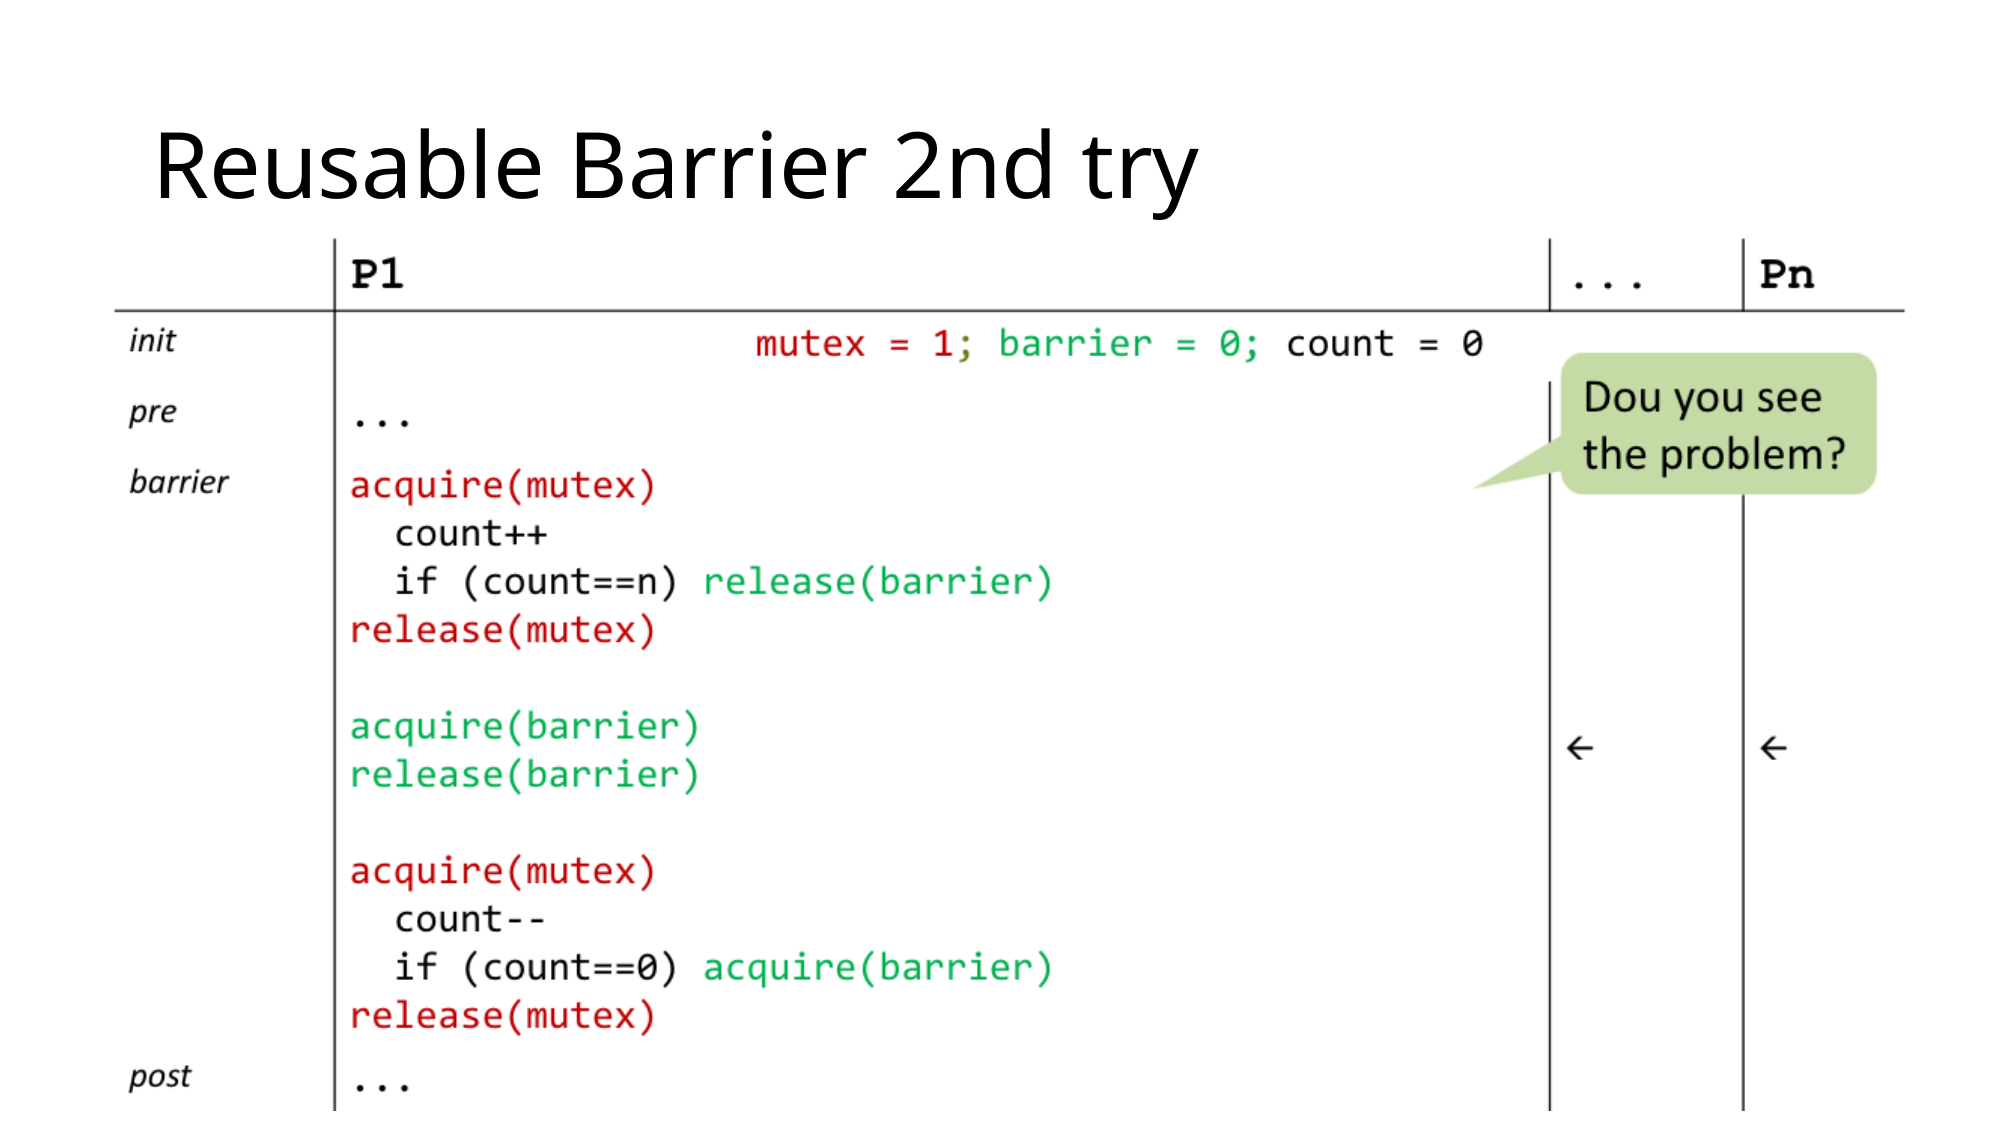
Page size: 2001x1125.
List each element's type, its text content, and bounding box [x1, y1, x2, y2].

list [90, 231, 1909, 1111]
title Reusable Barrier 2nd try [137, 59, 1863, 231]
